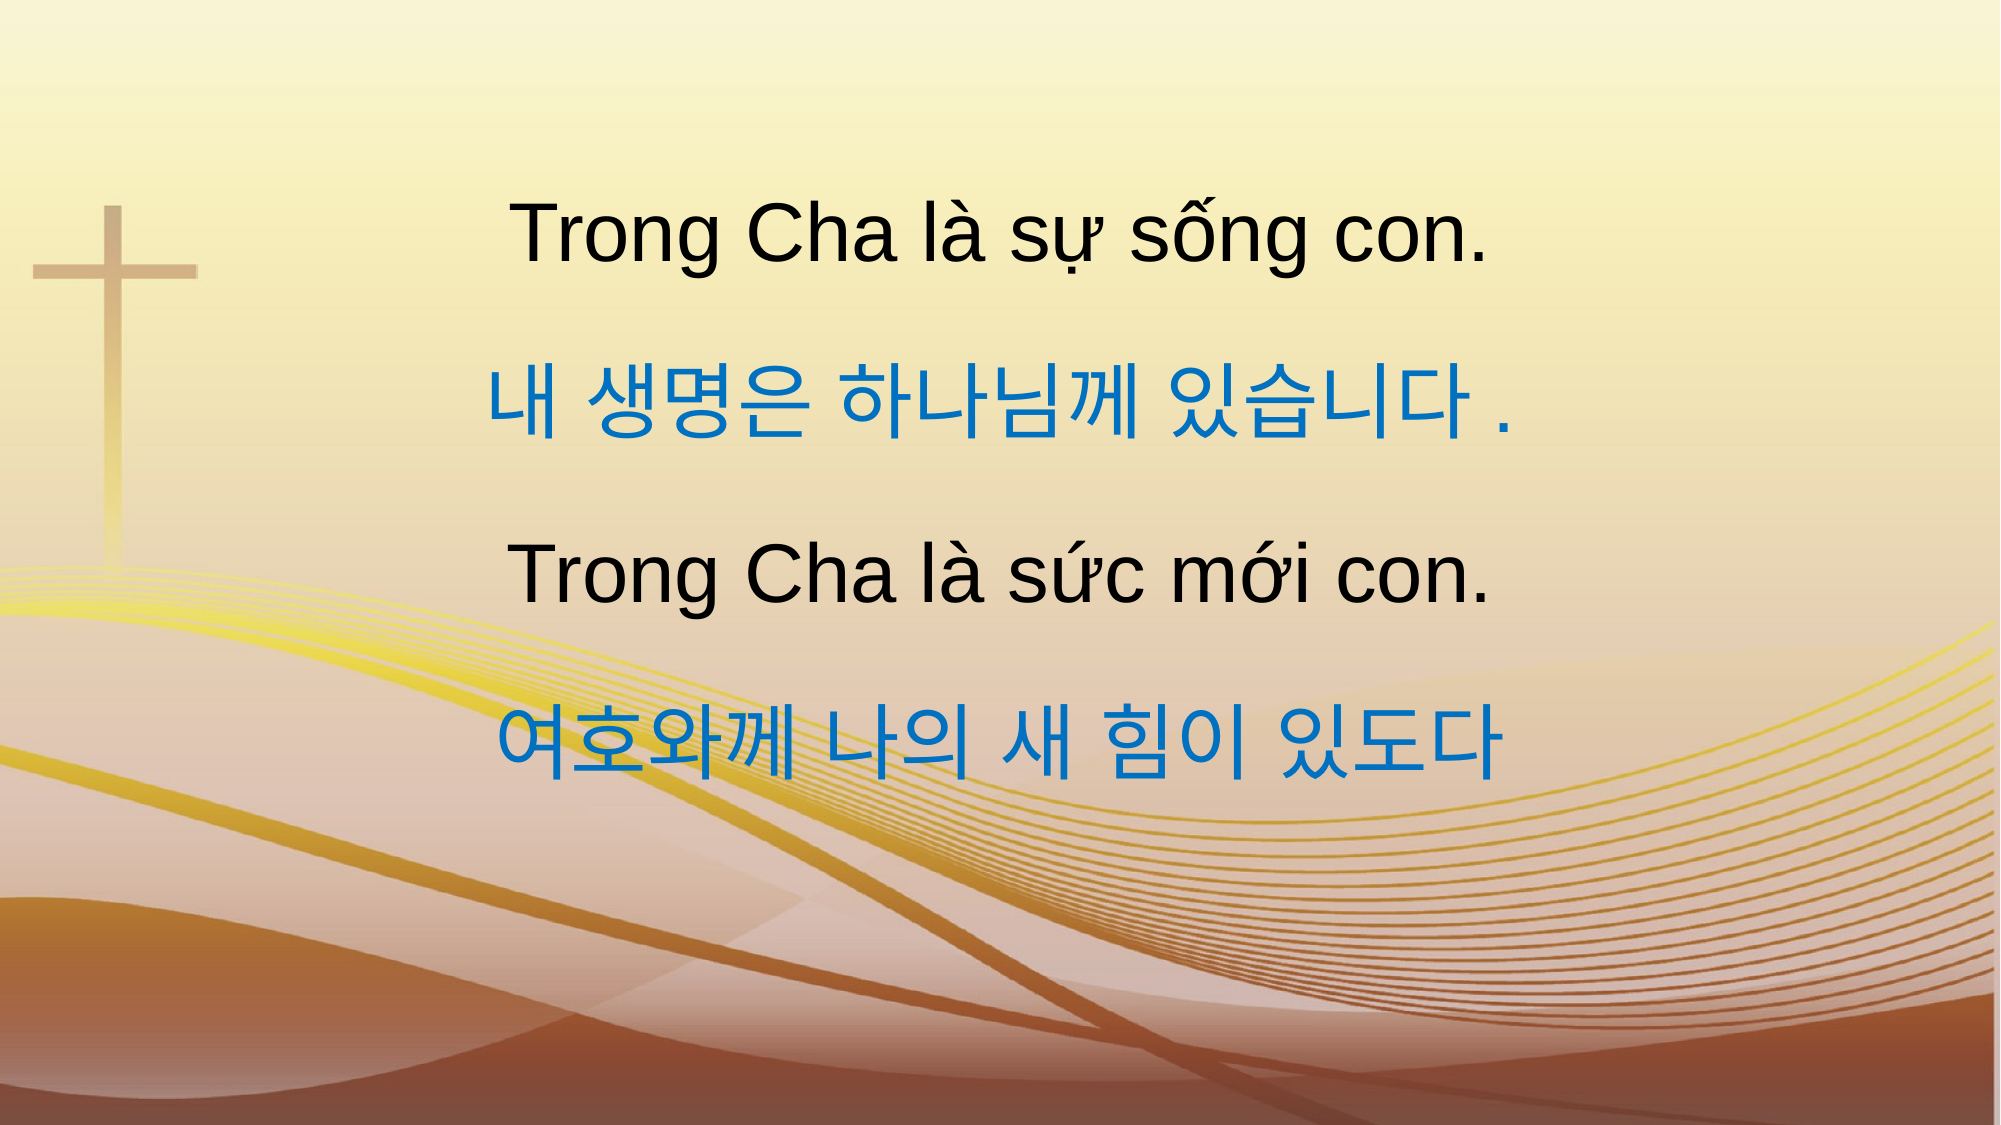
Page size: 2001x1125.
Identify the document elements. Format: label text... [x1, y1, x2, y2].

list Trong Cha là sự sống con. 내 생명은 하나님께 있습니다. Trong Cha là sức mới con. 여호와께 나의 새 힘이 있도다 [0, 0, 2000, 1125]
